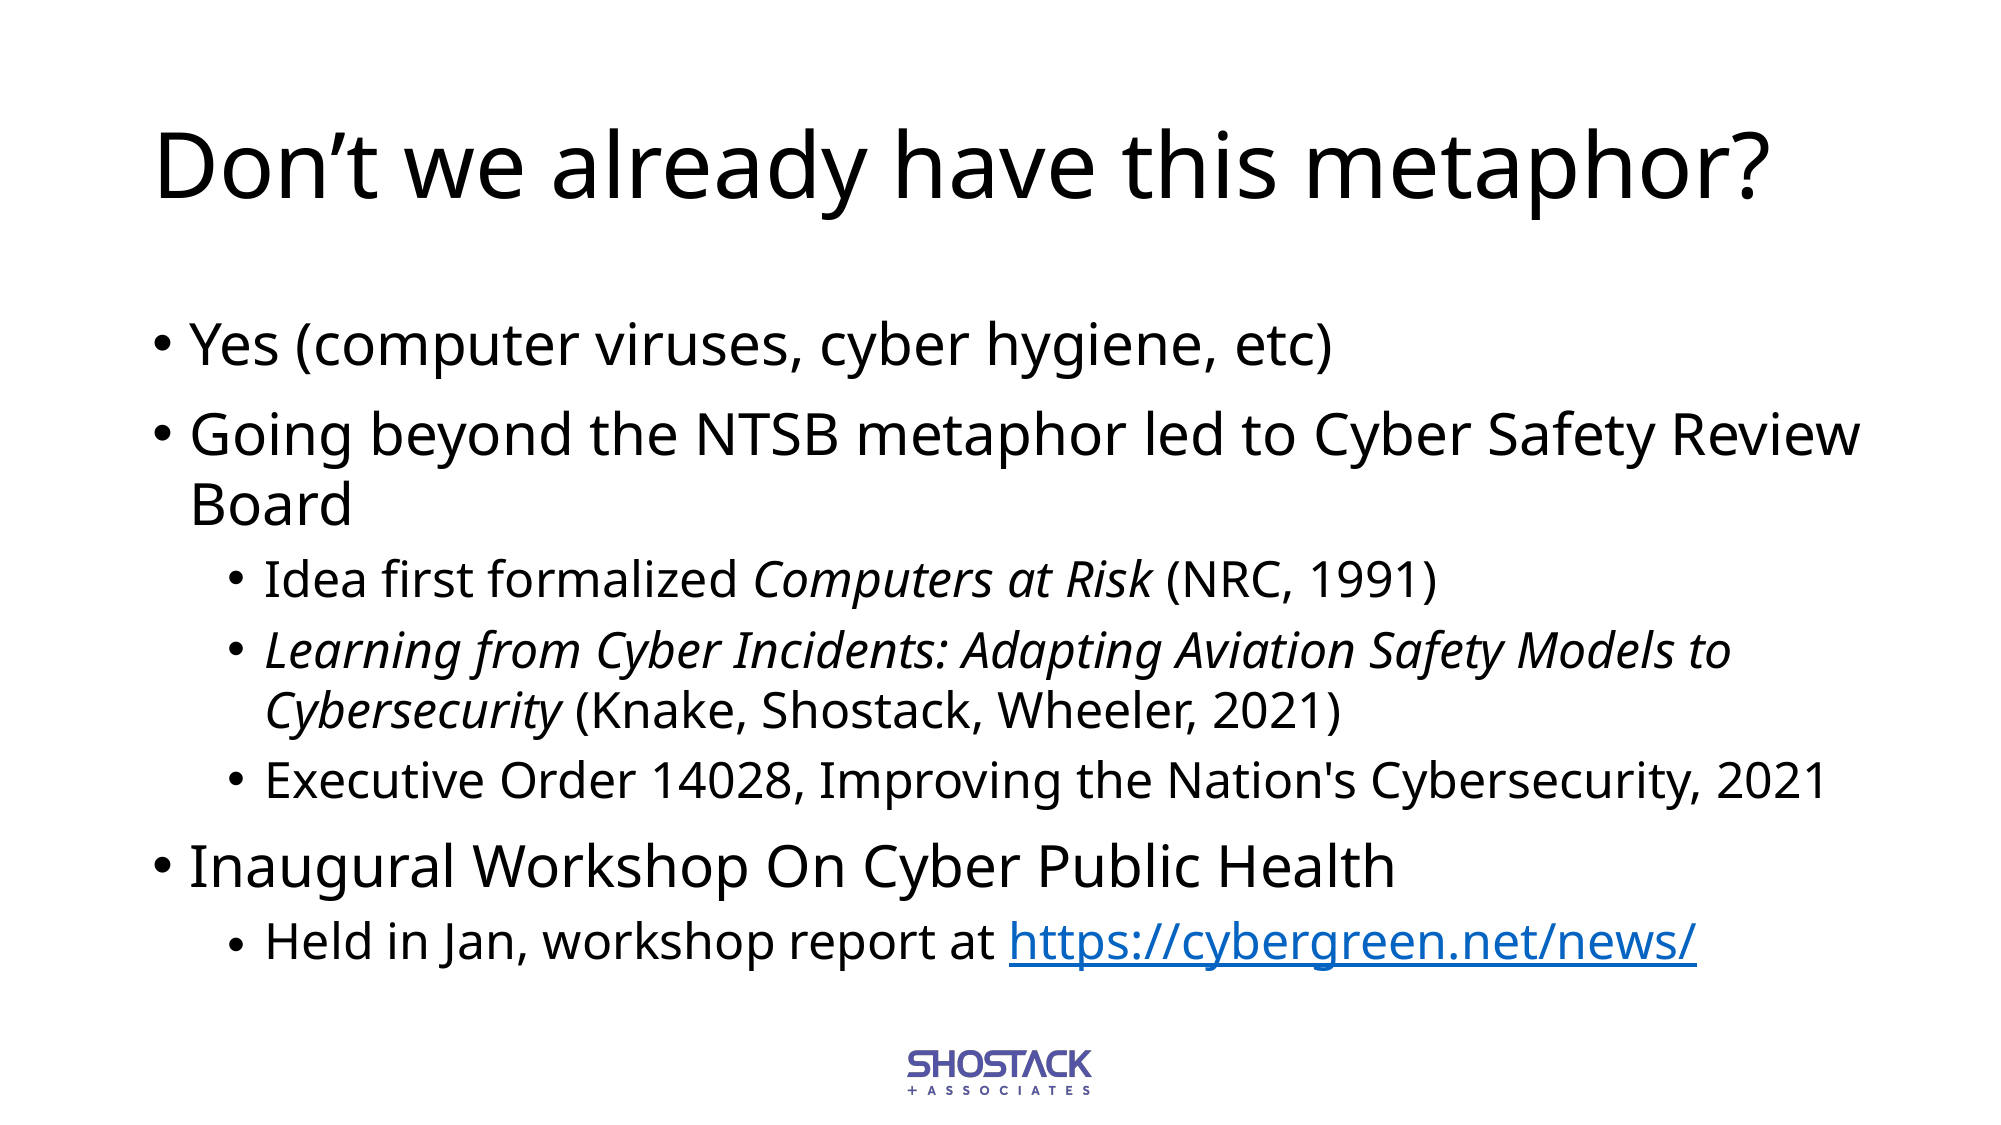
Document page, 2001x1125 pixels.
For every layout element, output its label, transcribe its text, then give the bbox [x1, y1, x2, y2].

title Don’t we already have this metaphor? [137, 59, 1863, 278]
list Yes (computer viruses, cyber hygiene, etc) Going beyond the NTSB metaphor led to Cyber Safety Review Board Idea first formalized Computers at Risk (NRC, 1991) Learning from Cyber Incidents: Adapting Aviation Safety Models to Cybersecurity (Knake, Shostack, Wheeler, 2021) Executive Order 14028, Improving the Nation's Cybersecurity, 2021 Inaugural Workshop On Cyber Public Health Held in Jan, workshop report at https://cybergreen.net/news/ [137, 299, 1944, 1014]
picture [907, 1050, 1092, 1095]
